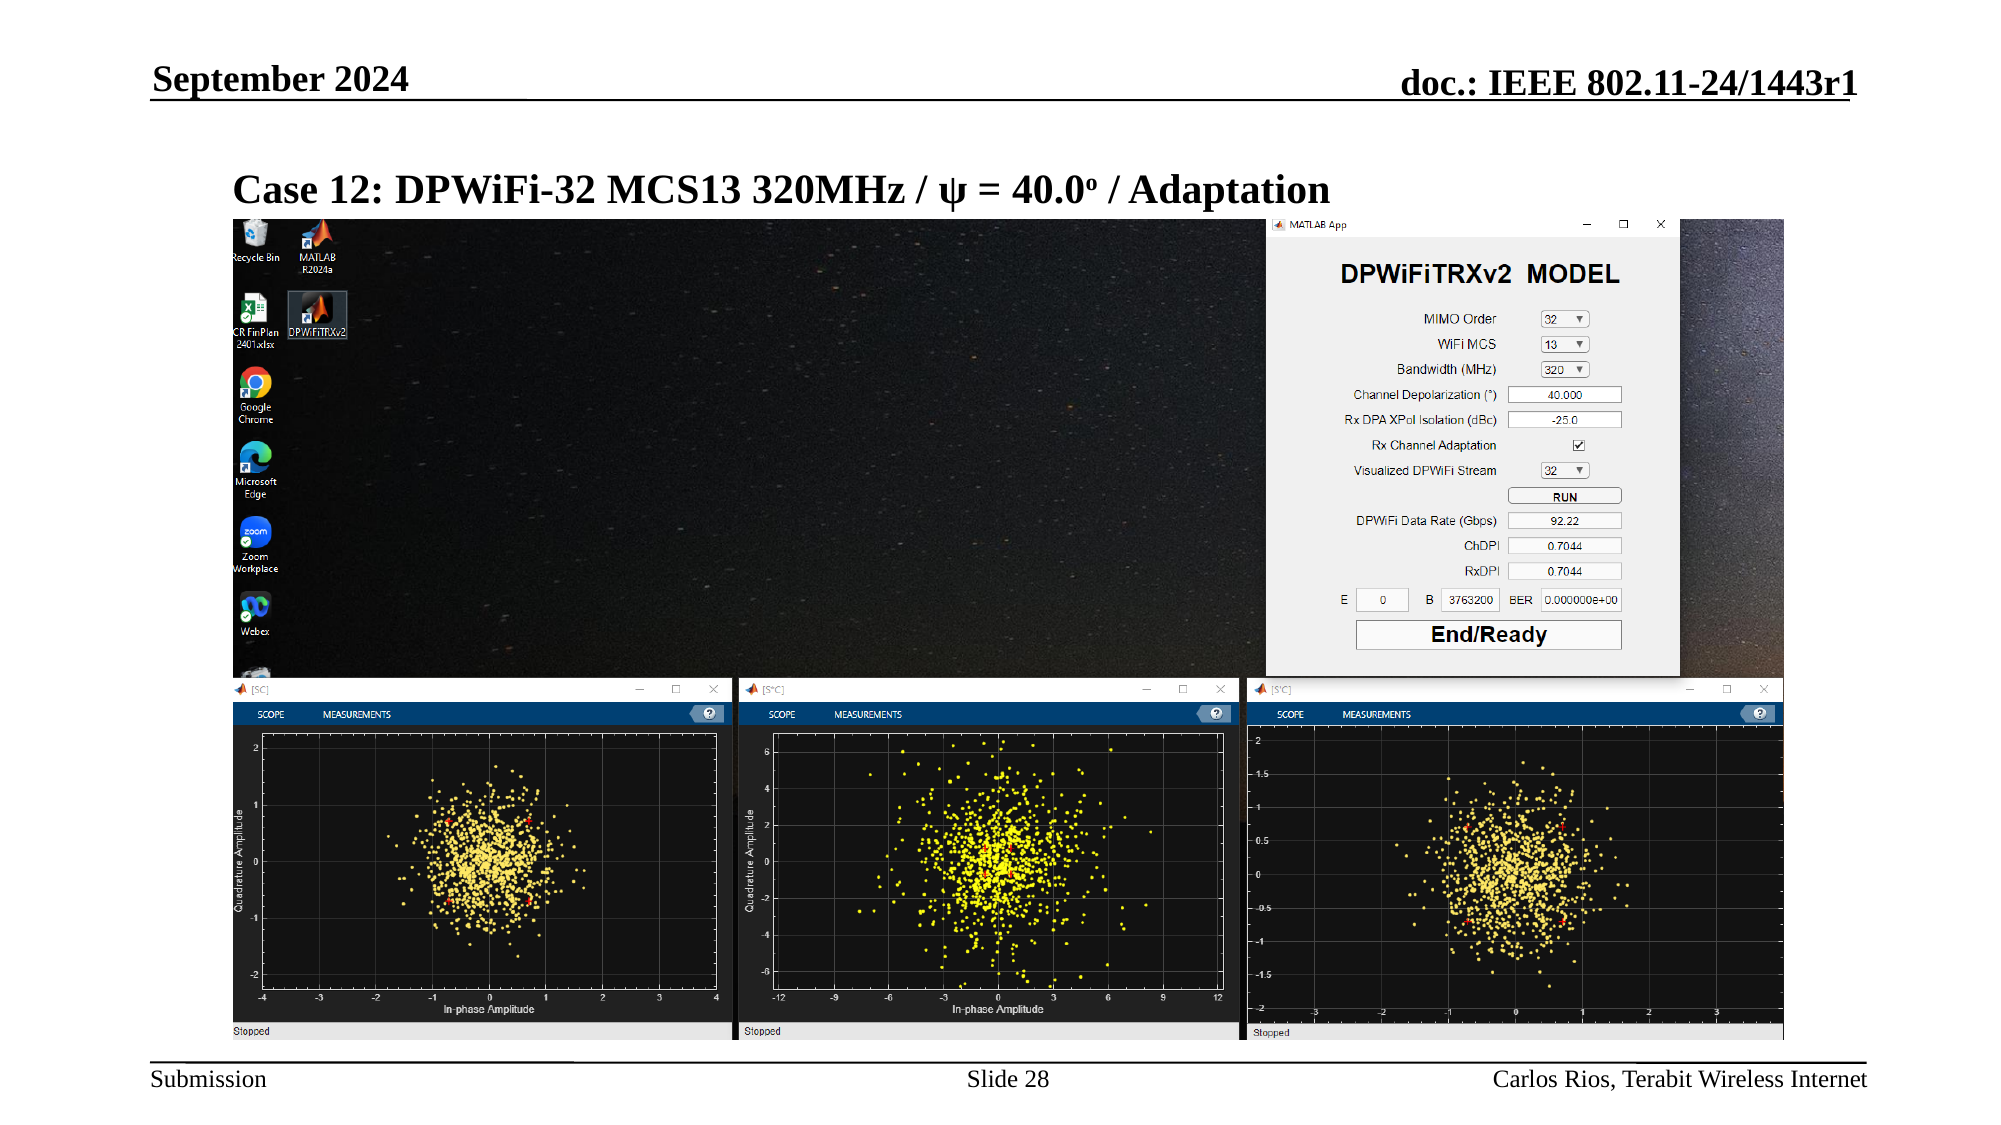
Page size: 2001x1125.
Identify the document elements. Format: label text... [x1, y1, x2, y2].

picture [232, 219, 1784, 1040]
footer Carlos Rios, Terabit Wireless Internet [1171, 1061, 1869, 1093]
text_box Case 12: DPWiFi-32 MCS13 320MHz / ψ = 40.0o / Adaptation [217, 151, 1915, 222]
slide_number Slide 28 [950, 1061, 1067, 1123]
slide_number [152, 54, 563, 100]
